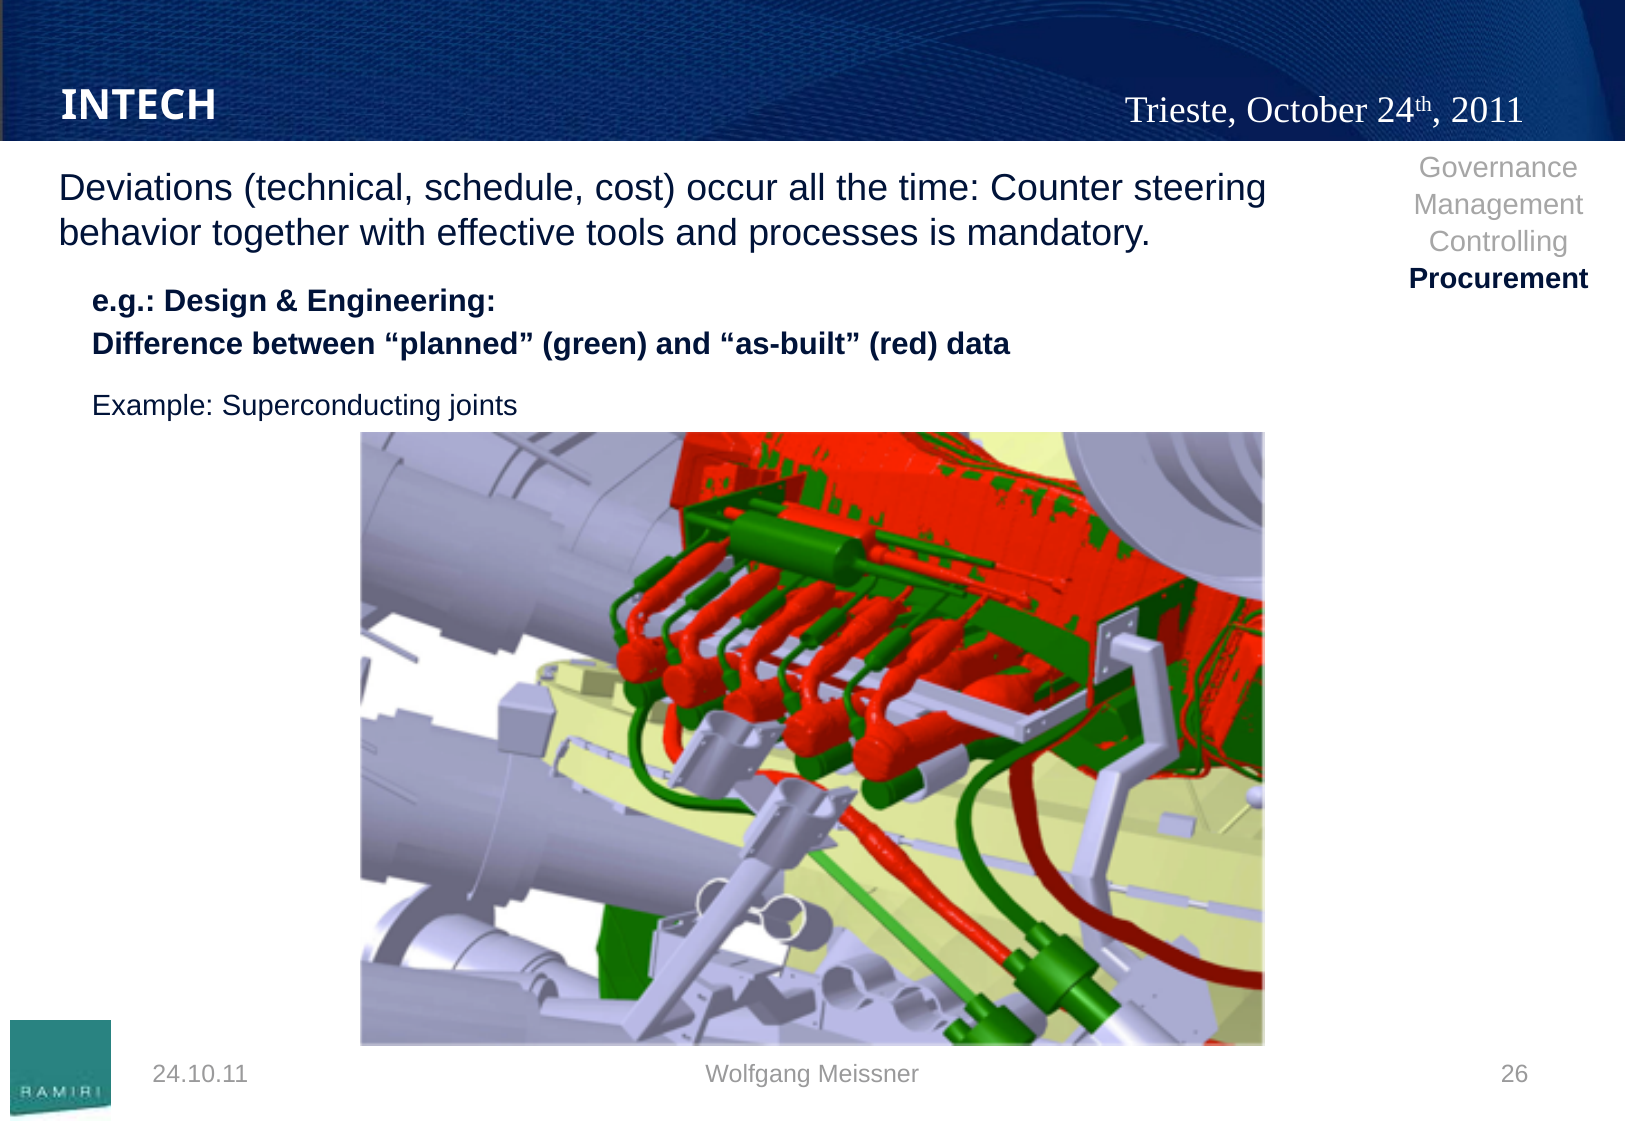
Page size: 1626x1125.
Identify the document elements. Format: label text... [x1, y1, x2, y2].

table_cell Procurement [1387, 262, 1611, 298]
picture [10, 1020, 111, 1121]
list e.g.: Design & Engineering: Difference between “planned” (green) and “as-built” (red) data [77, 272, 1550, 369]
title Deviations (technical, schedule, cost) occur all the time: Counter steering behavior together with effective tools and processes is mandatory. [43, 155, 1387, 275]
picture [360, 431, 1265, 1047]
list Example: Superconducting joints [77, 379, 1550, 1034]
table_cell Management [1387, 188, 1611, 225]
table_cell Controlling [1387, 225, 1611, 262]
footer Wolfgang Meissner [555, 1054, 1070, 1103]
table_header Governance [1387, 151, 1611, 188]
picture [0, 0, 1625, 141]
slide_number 26 [1164, 1042, 1544, 1103]
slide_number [137, 1042, 543, 1103]
